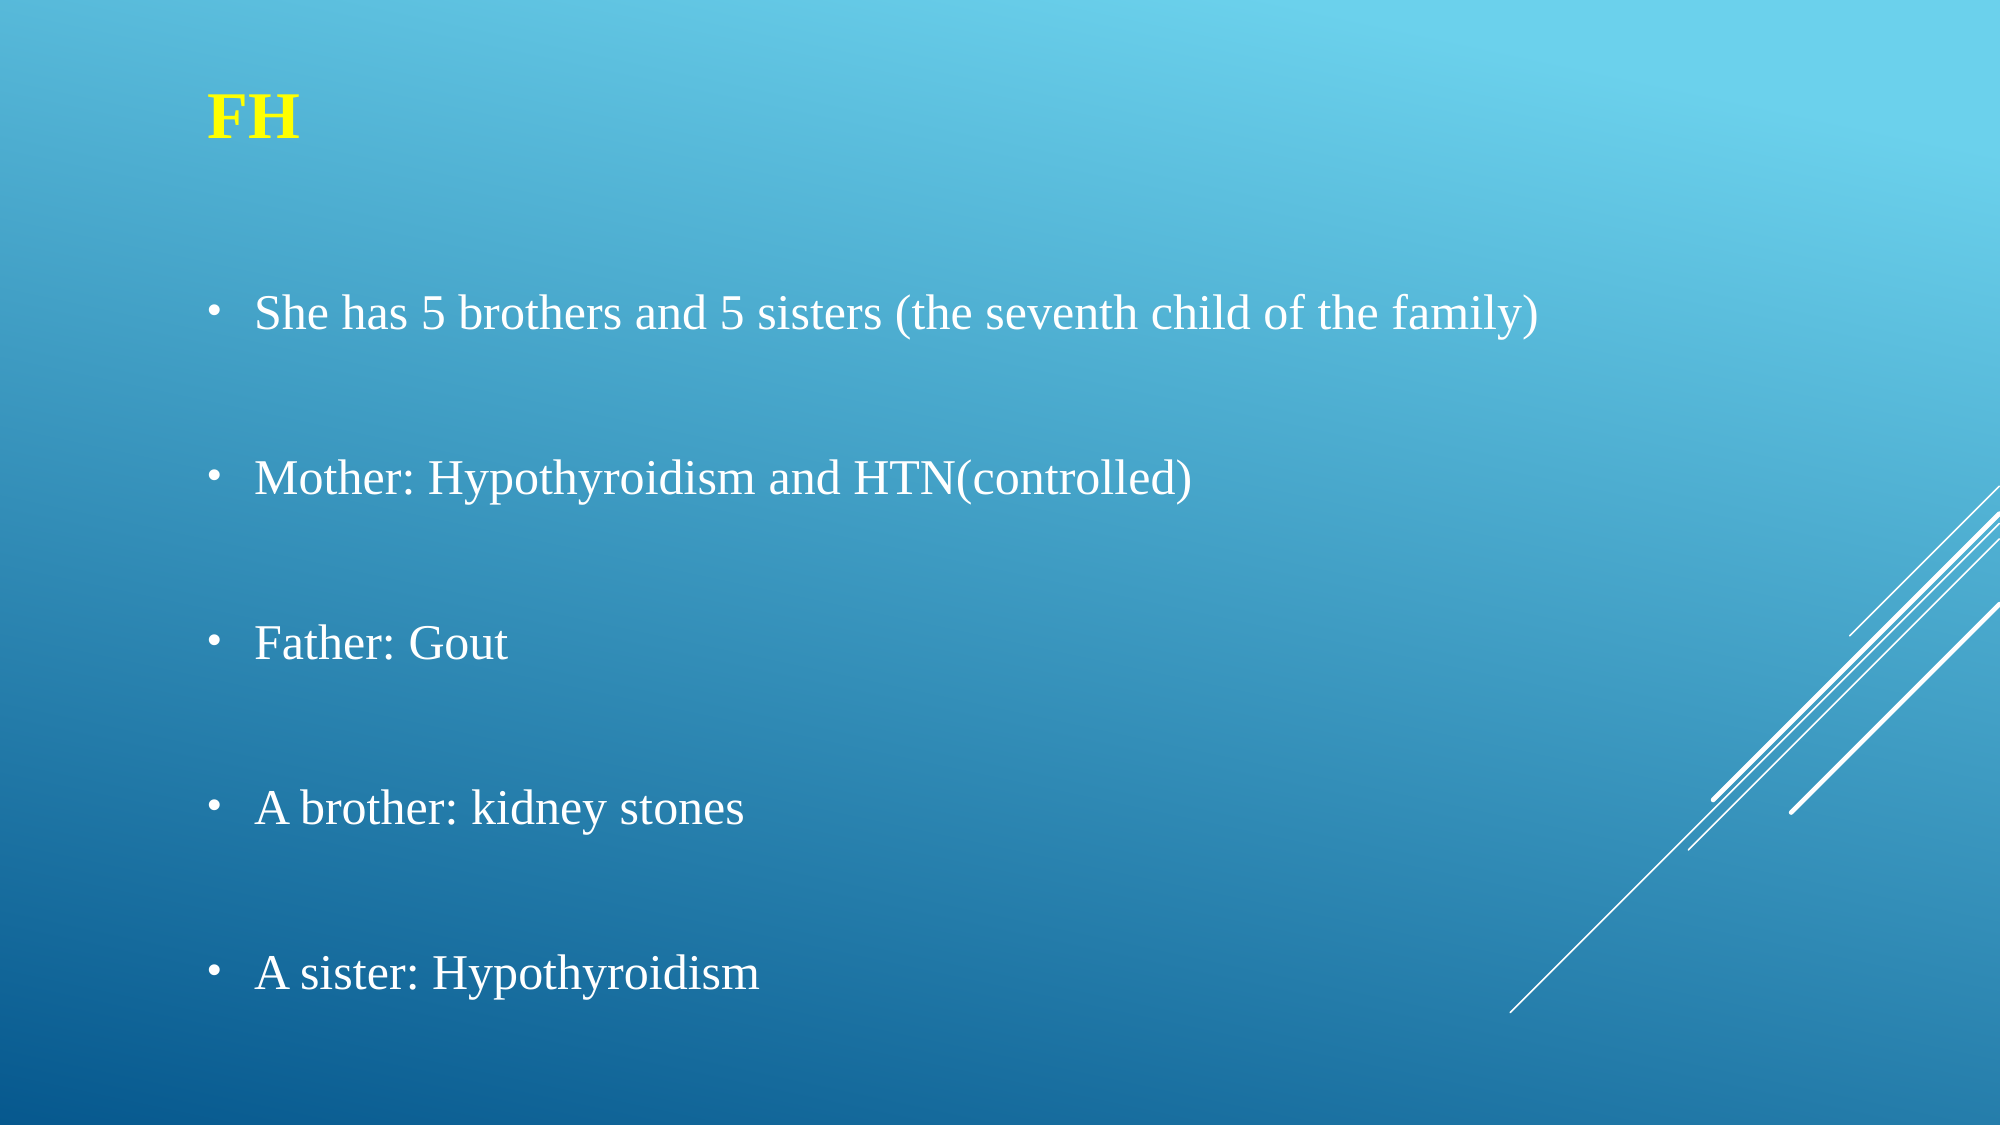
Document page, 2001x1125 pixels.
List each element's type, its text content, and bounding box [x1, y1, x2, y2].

list FH She has 5 brothers and 5 sisters (the seventh child of the family) Mother: Hypothyroidism and HTN(controlled) Father: Gout A brother: kidney stones A sister: Hypothyroidism [192, 39, 1766, 1032]
